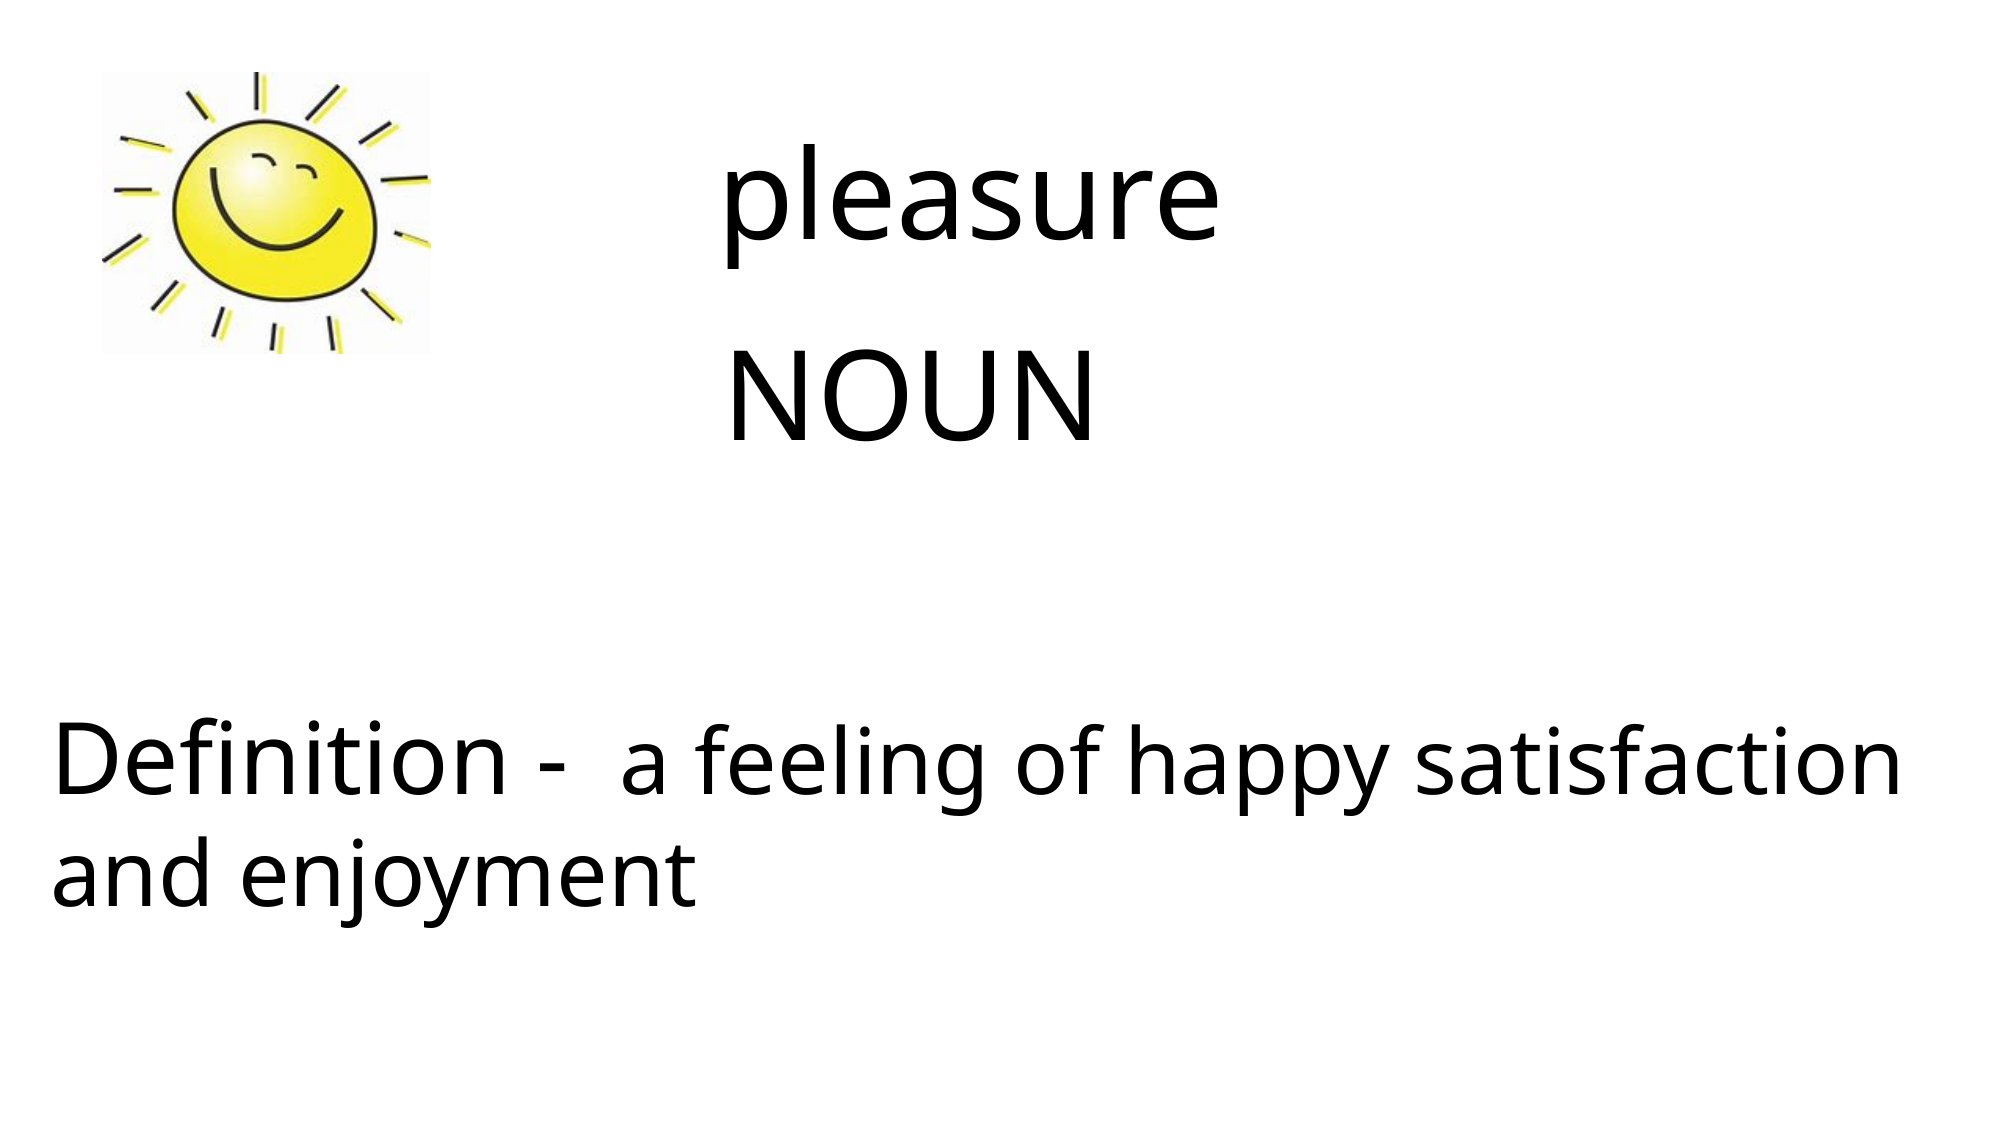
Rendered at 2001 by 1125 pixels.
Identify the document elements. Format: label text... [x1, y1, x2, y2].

title pleasure [108, 31, 1833, 275]
picture [102, 72, 431, 355]
text_box Definition - a feeling of happy satisfaction and enjoyment [35, 687, 1970, 932]
text_box NOUN [0, 308, 1856, 623]
